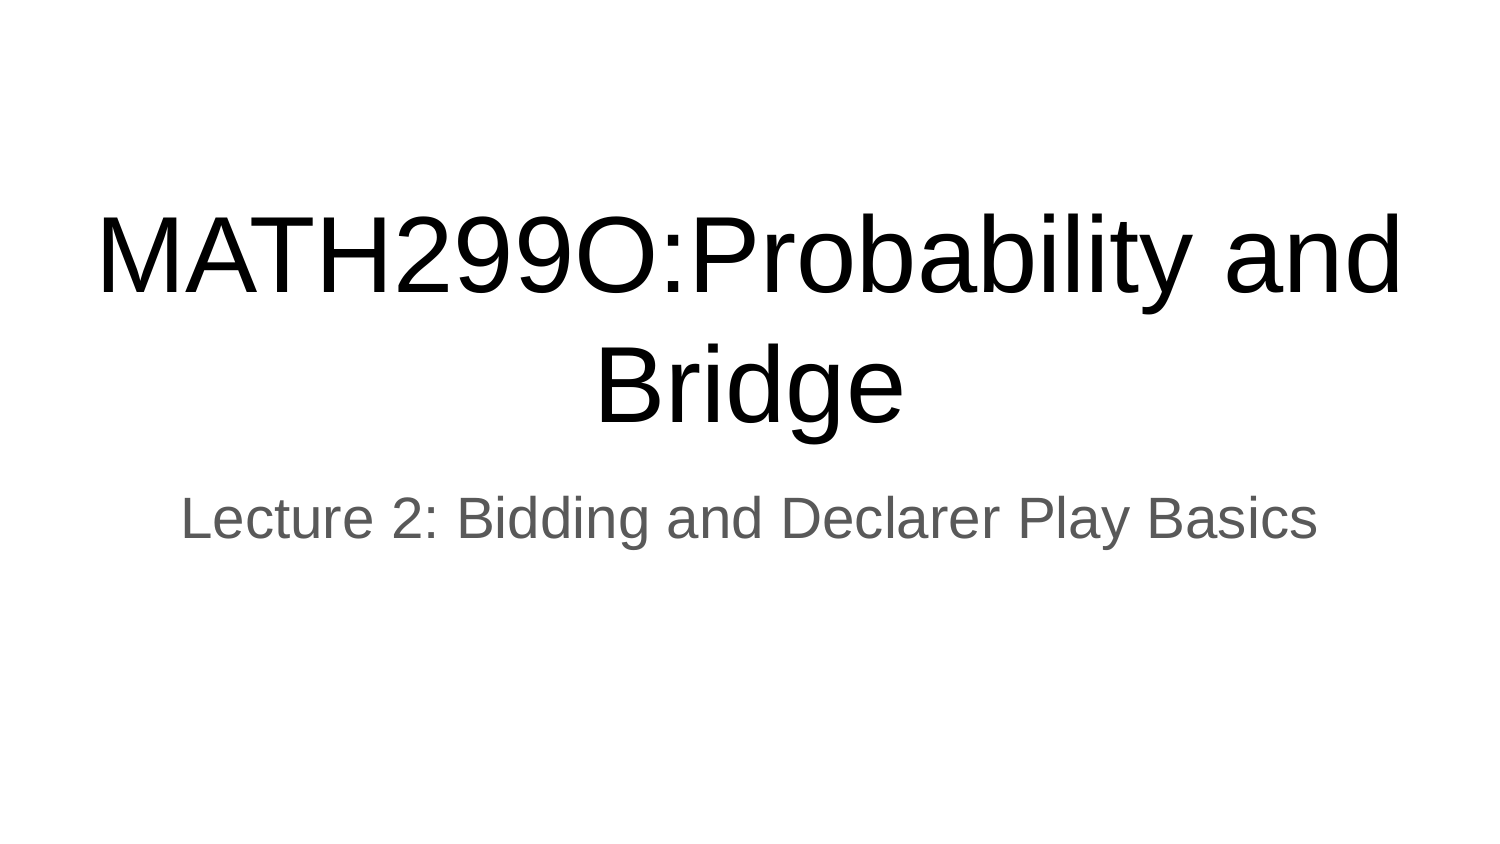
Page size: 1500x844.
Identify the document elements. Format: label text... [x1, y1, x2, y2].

title MATH299O:Probability and Bridge [51, 122, 1449, 459]
subtitle Lecture 2: Bidding and Declarer Play Basics [51, 464, 1449, 595]
